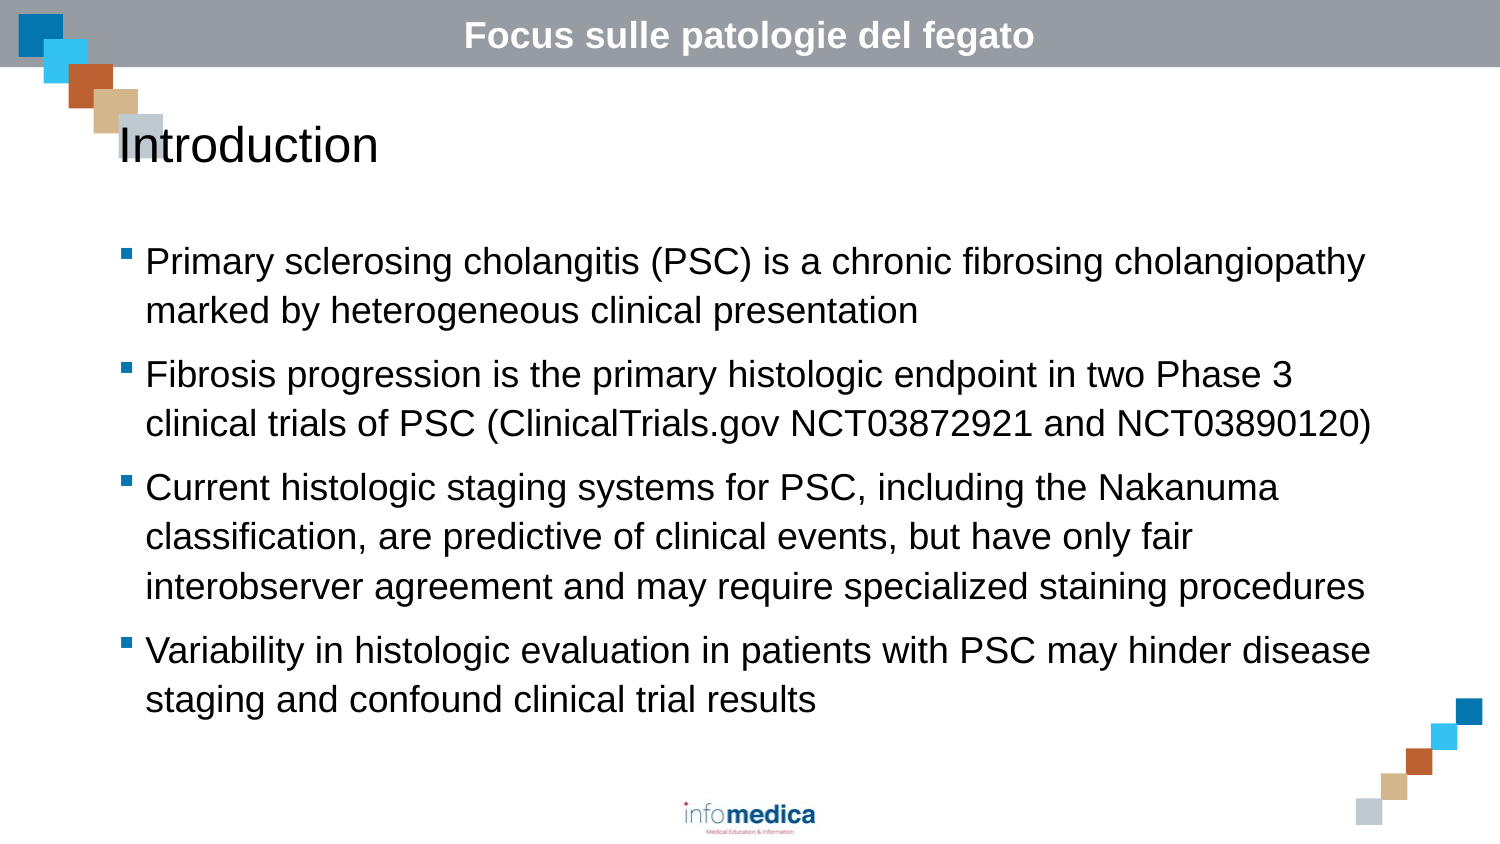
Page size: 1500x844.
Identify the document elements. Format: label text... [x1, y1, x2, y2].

picture [680, 798, 820, 839]
list Primary sclerosing cholangitis (PSC) is a chronic fibrosing cholangiopathy marked by heterogeneous clinical presentation Fibrosis progression is the primary histologic endpoint in two Phase 3 clinical trials of PSC (ClinicalTrials.gov NCT03872921 and NCT03890120) Current histologic staging systems for PSC, including the Nakanuma classification, are predictive of clinical events, but have only fair interobserver agreement and may require specialized staining procedures Variability in histologic evaluation in patients with PSC may hinder disease staging and confound clinical trial results [103, 224, 1397, 760]
title Introduction [103, 83, 1397, 208]
